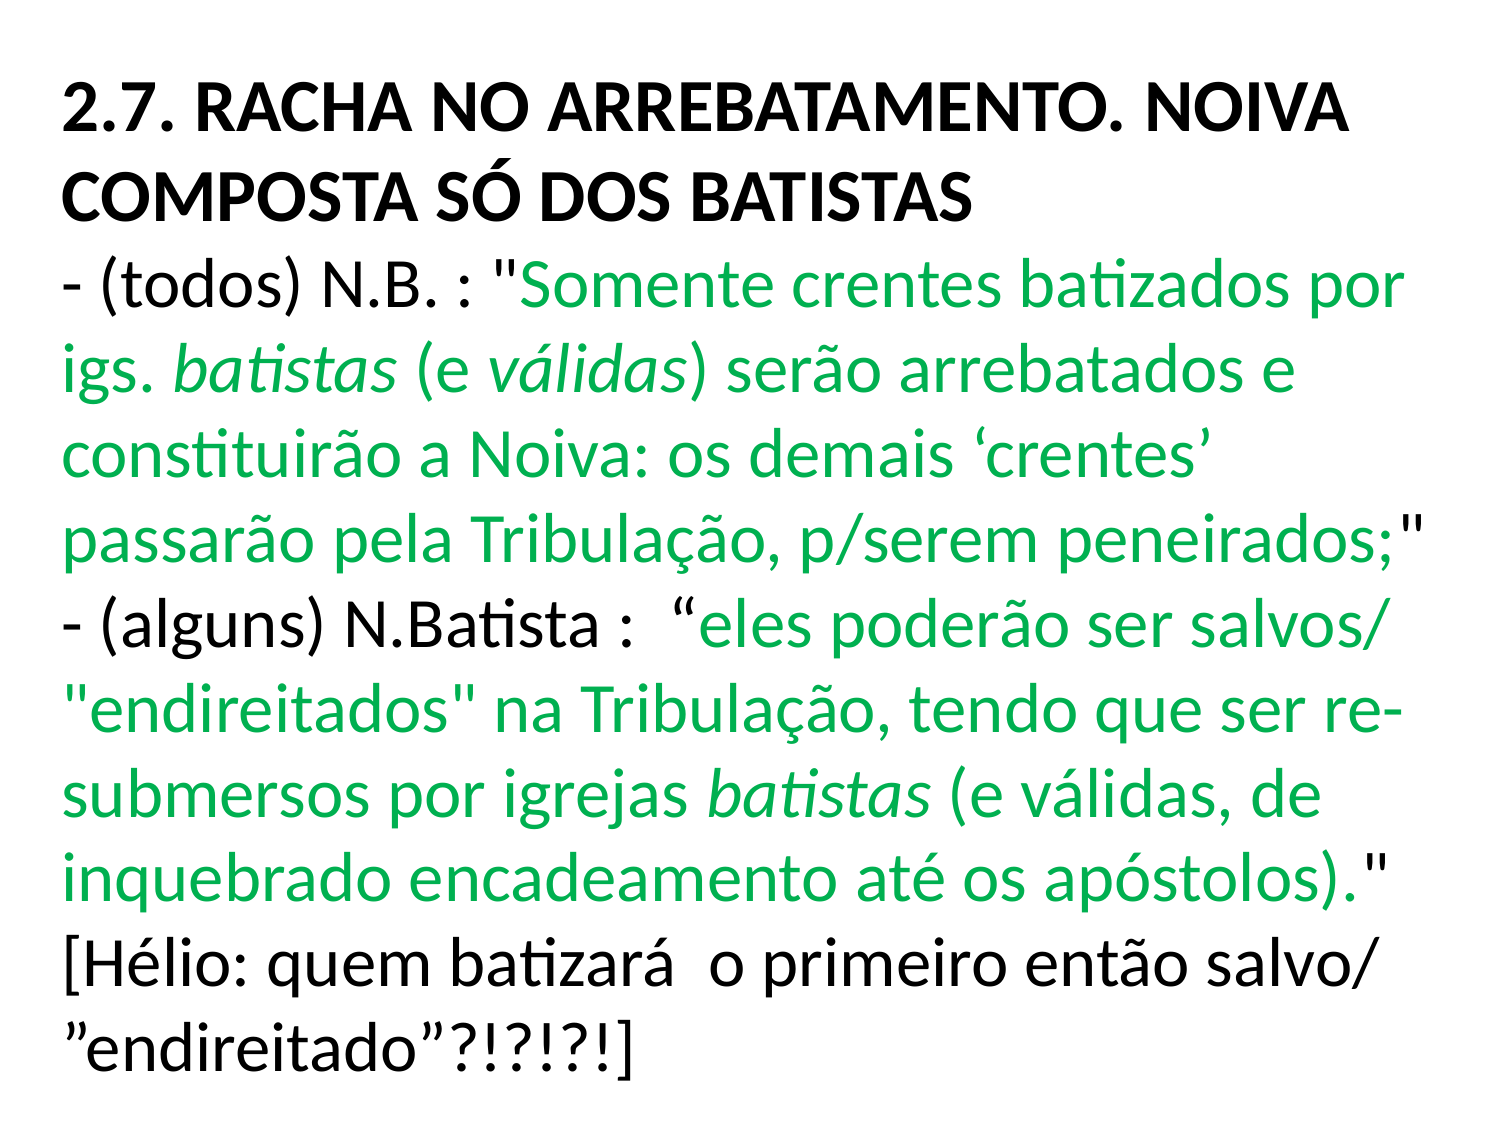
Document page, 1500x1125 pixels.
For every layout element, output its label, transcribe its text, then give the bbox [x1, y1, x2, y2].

text_box 2.7. RACHA NO ARREBATAMENTO. NOIVA COMPOSTA SÓ DOS BATISTAS - (todos) N.B. : "Somente crentes batizados por igs. batistas (e válidas) serão arrebatados e constituirão a Noiva: os demais ‘crentes’ passarão pela Tribulação, p/serem peneirados;" - (alguns) N.Batista : “eles poderão ser salvos/ "endireitados" na Tribulação, tendo que ser re-submersos por igrejas batistas (e válidas, de inquebrado encadeamento até os apóstolos)." [Hélio: quem batizará o primeiro então salvo/ ”endireitado”?!?!?!] [46, 49, 1448, 1125]
